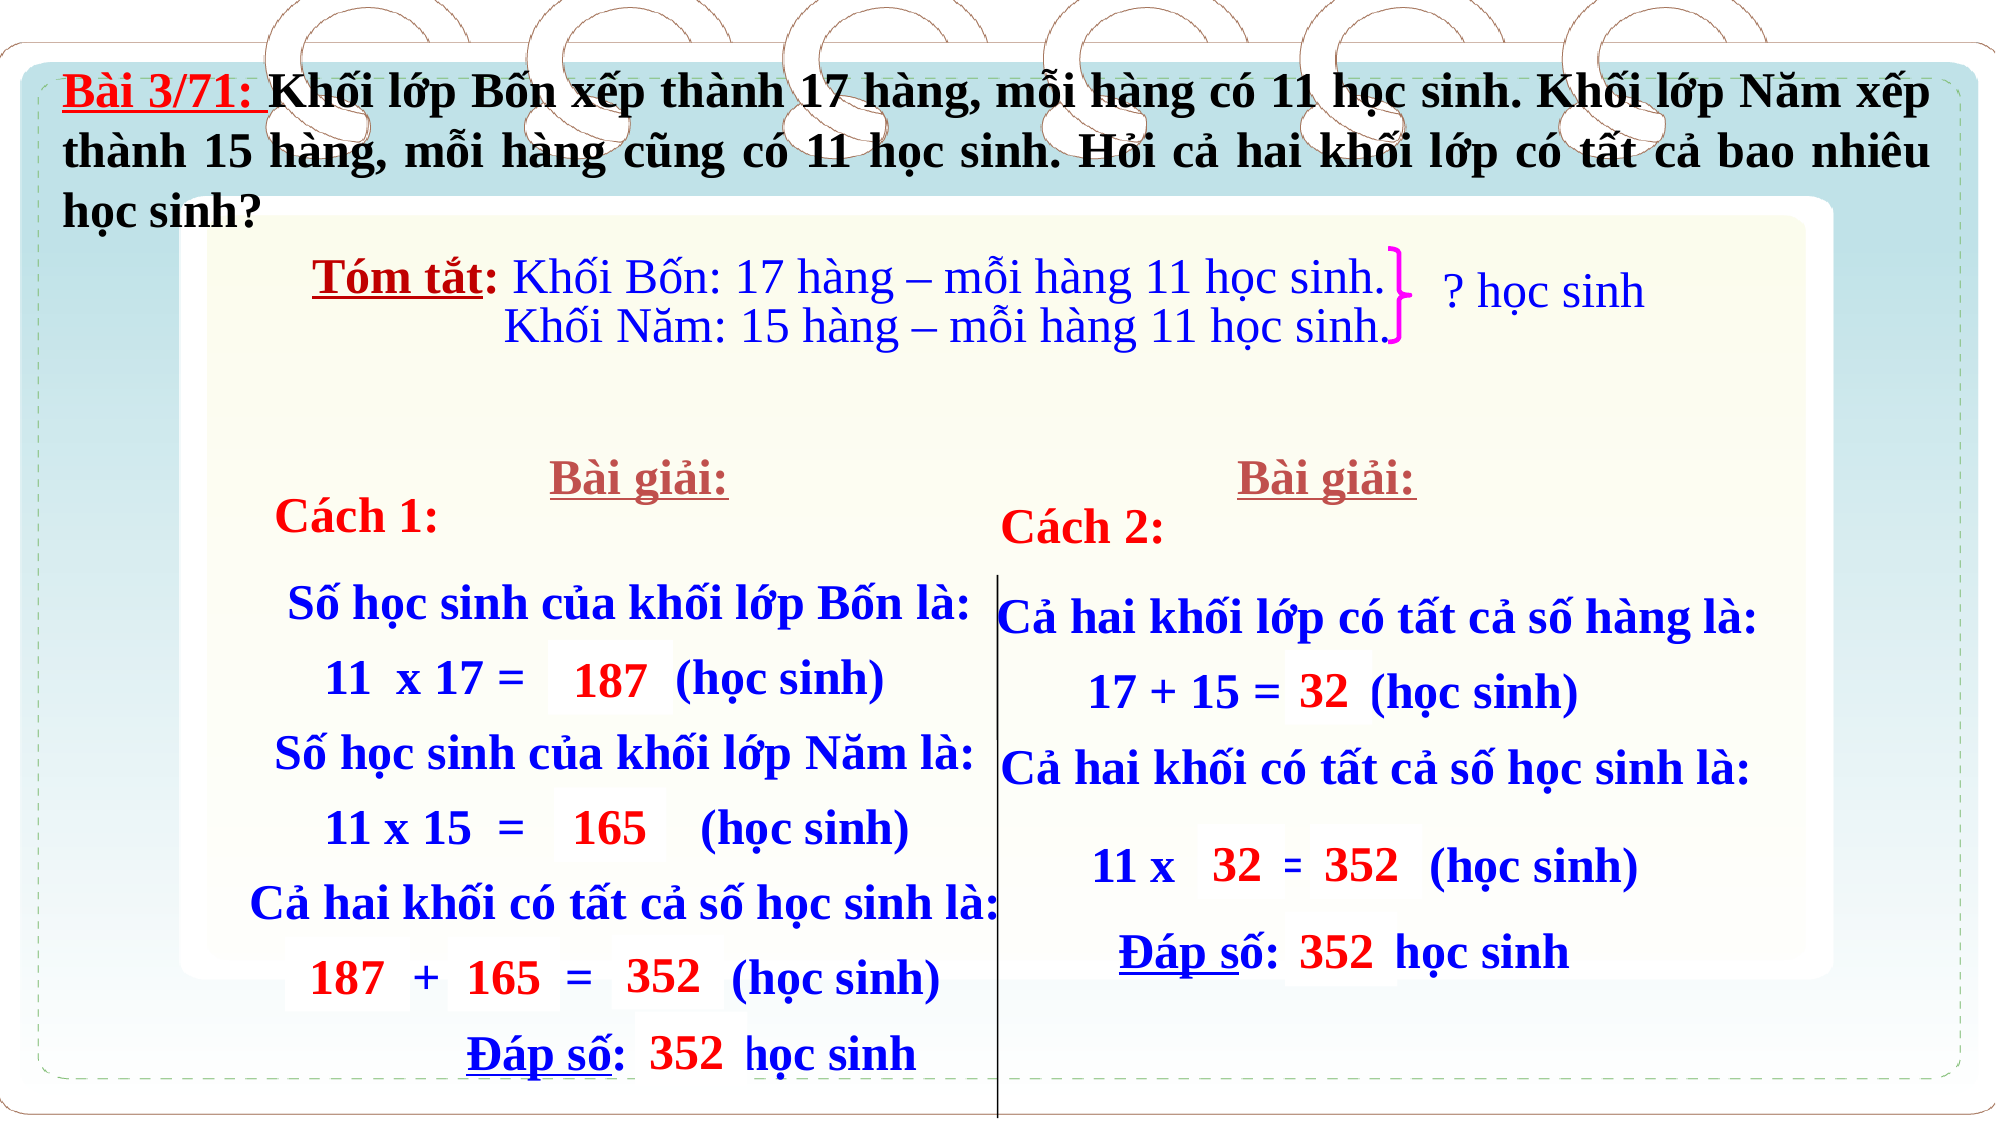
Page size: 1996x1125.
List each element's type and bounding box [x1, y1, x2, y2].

text_box [297, 235, 1673, 362]
picture [0, 0, 1996, 1125]
